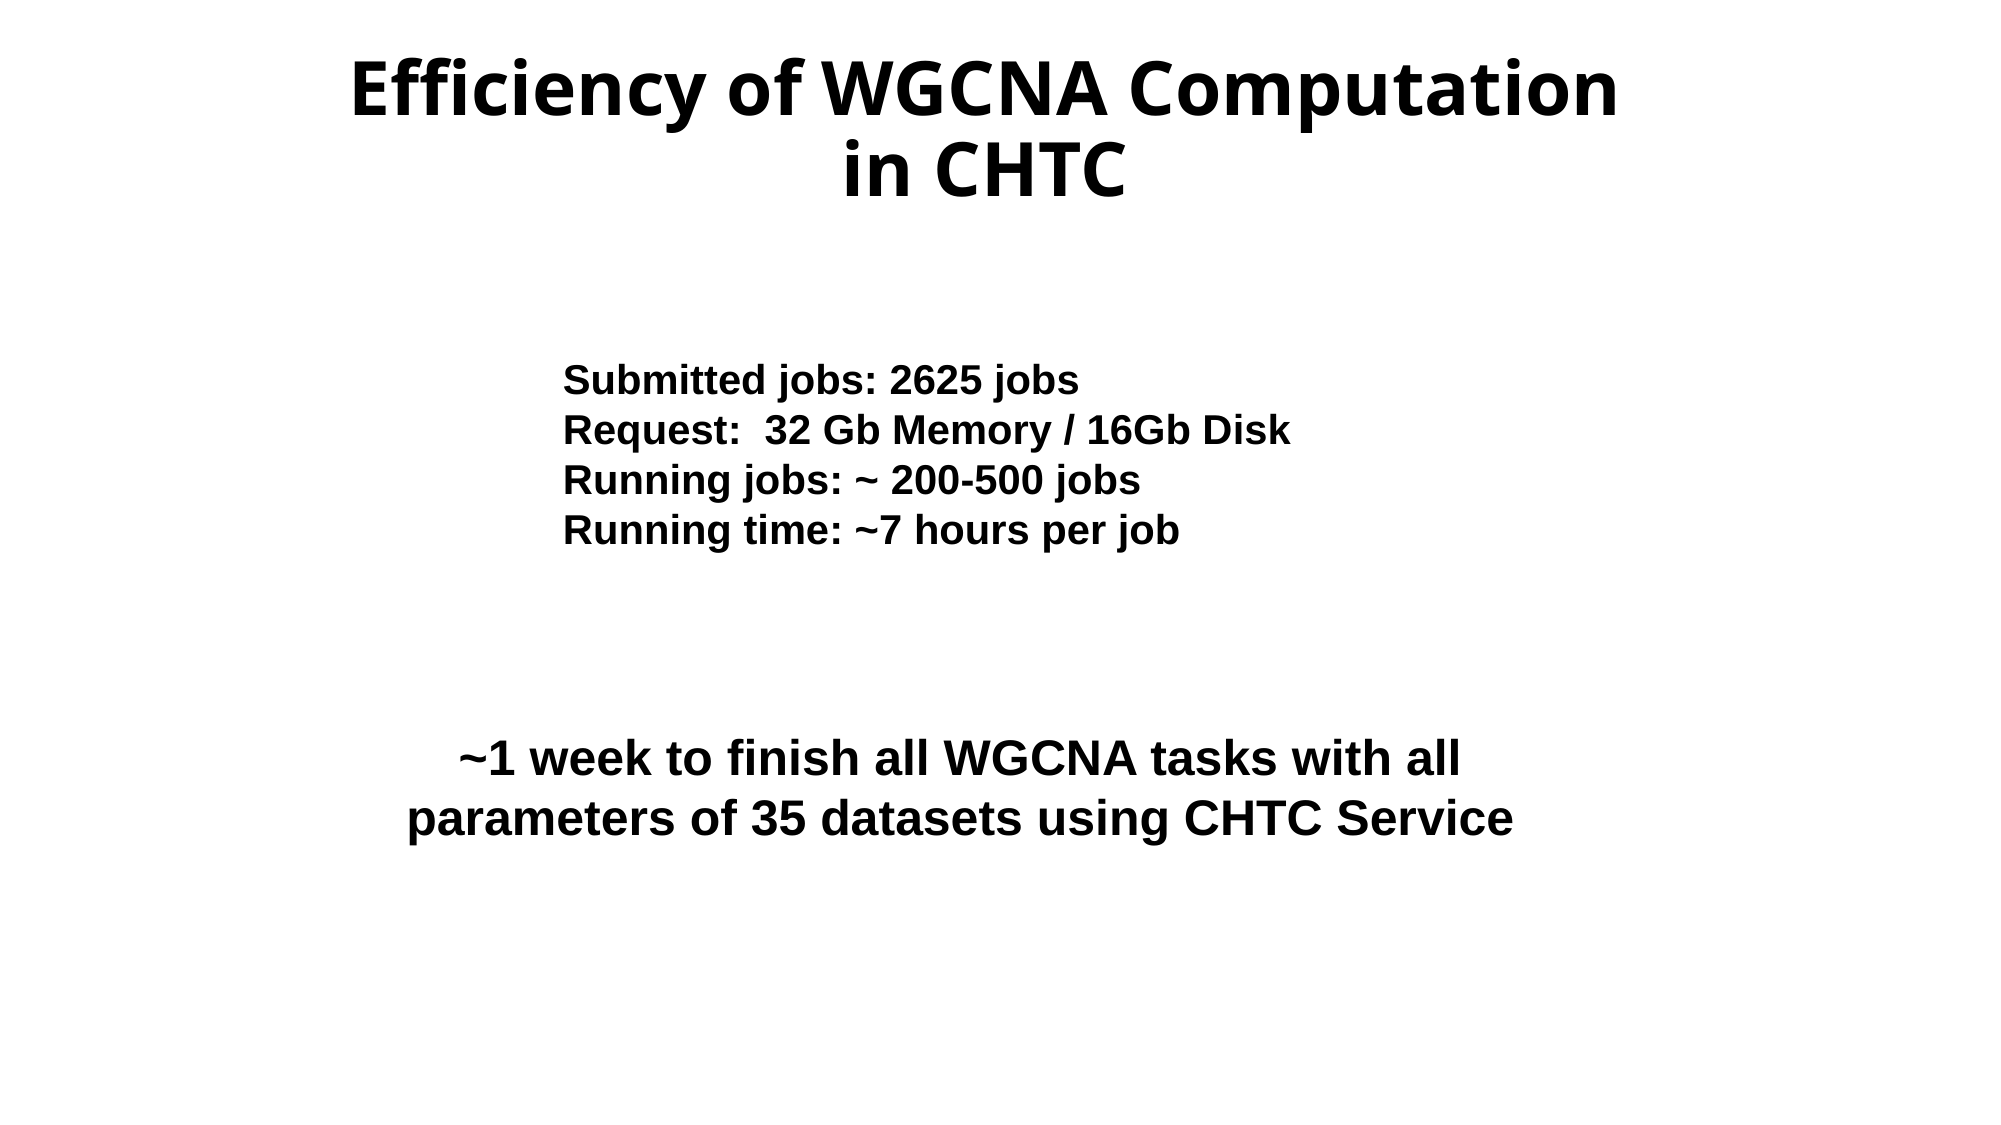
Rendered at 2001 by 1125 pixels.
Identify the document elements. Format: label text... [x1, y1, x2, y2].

text_box Submitted jobs: 2625 jobs Request: 32 Gb Memory / 16Gb Disk Running jobs: ~ 200-500 jobs Running time: ~7 hours per job [548, 345, 1374, 611]
text_box ~1 week to finish all WGCNA tasks with all parameters of 35 datasets using CHTC Service [328, 718, 1594, 914]
title Efficiency of WGCNA Computation in CHTC [307, 22, 1664, 241]
